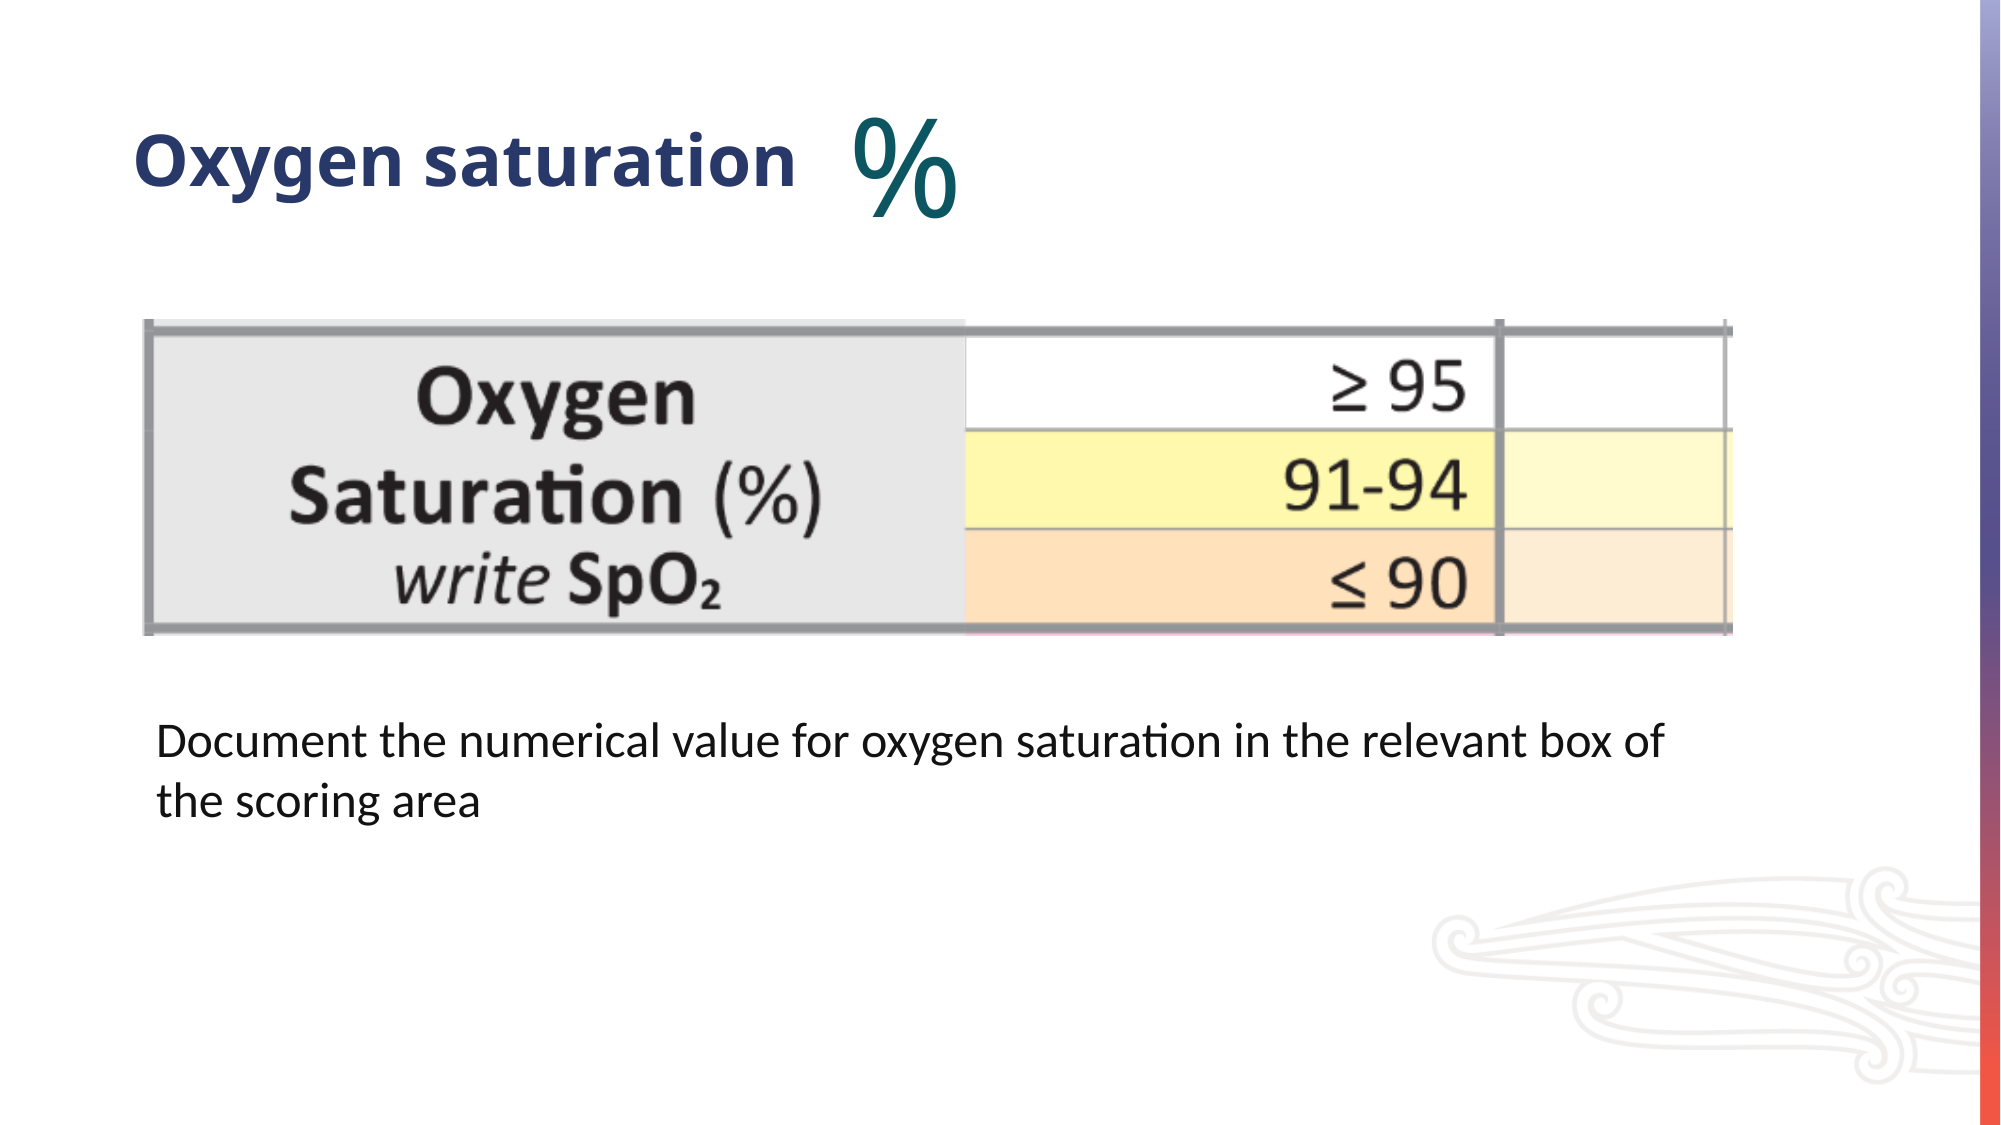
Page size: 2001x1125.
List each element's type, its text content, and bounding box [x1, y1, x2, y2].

text_box Document the numerical value for oxygen saturation in the relevant box of the scoring area [141, 700, 1716, 836]
title Oxygen saturation [117, 72, 833, 210]
picture [0, 0, 2001, 1125]
text_box % [833, 72, 1000, 253]
